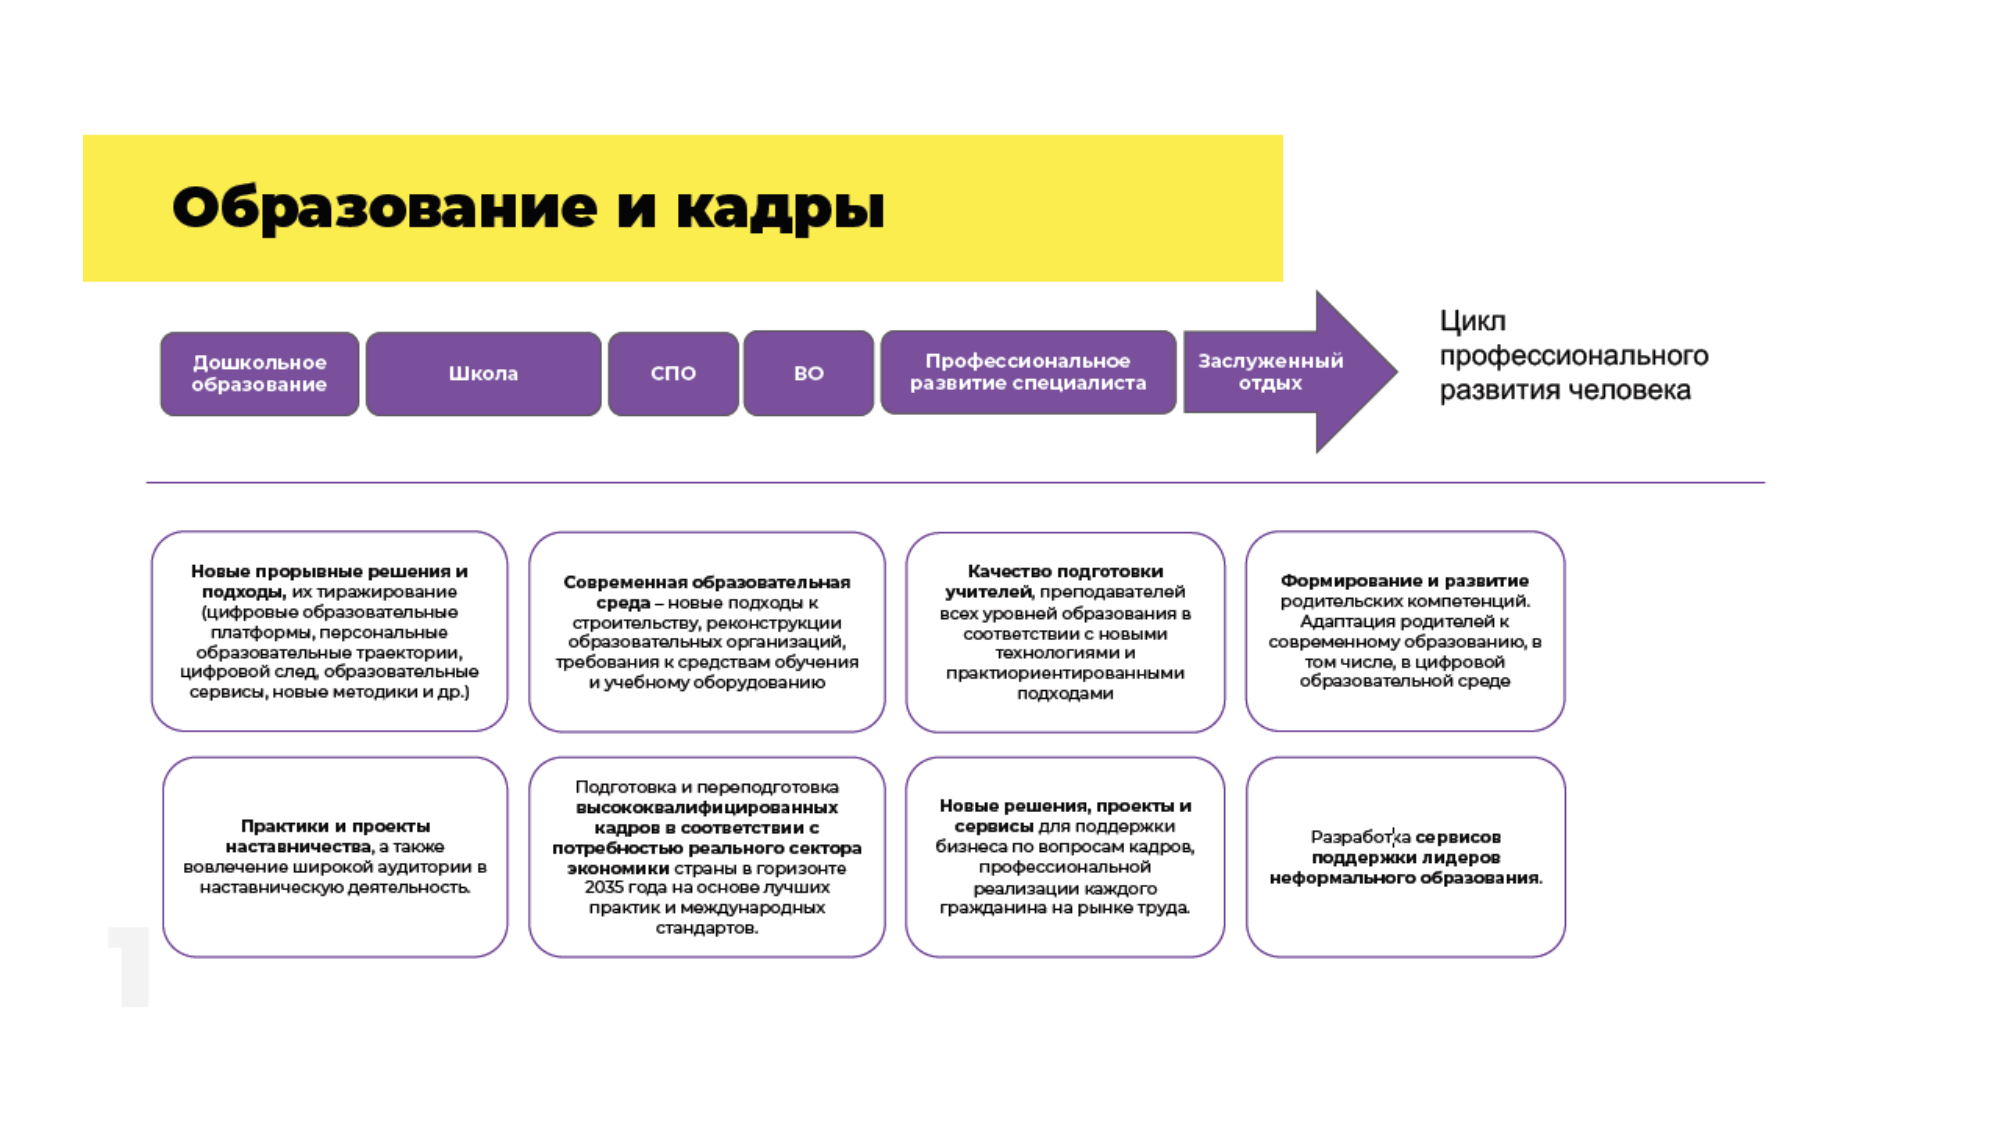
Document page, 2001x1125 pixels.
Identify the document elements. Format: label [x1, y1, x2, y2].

picture [83, 107, 1876, 1024]
